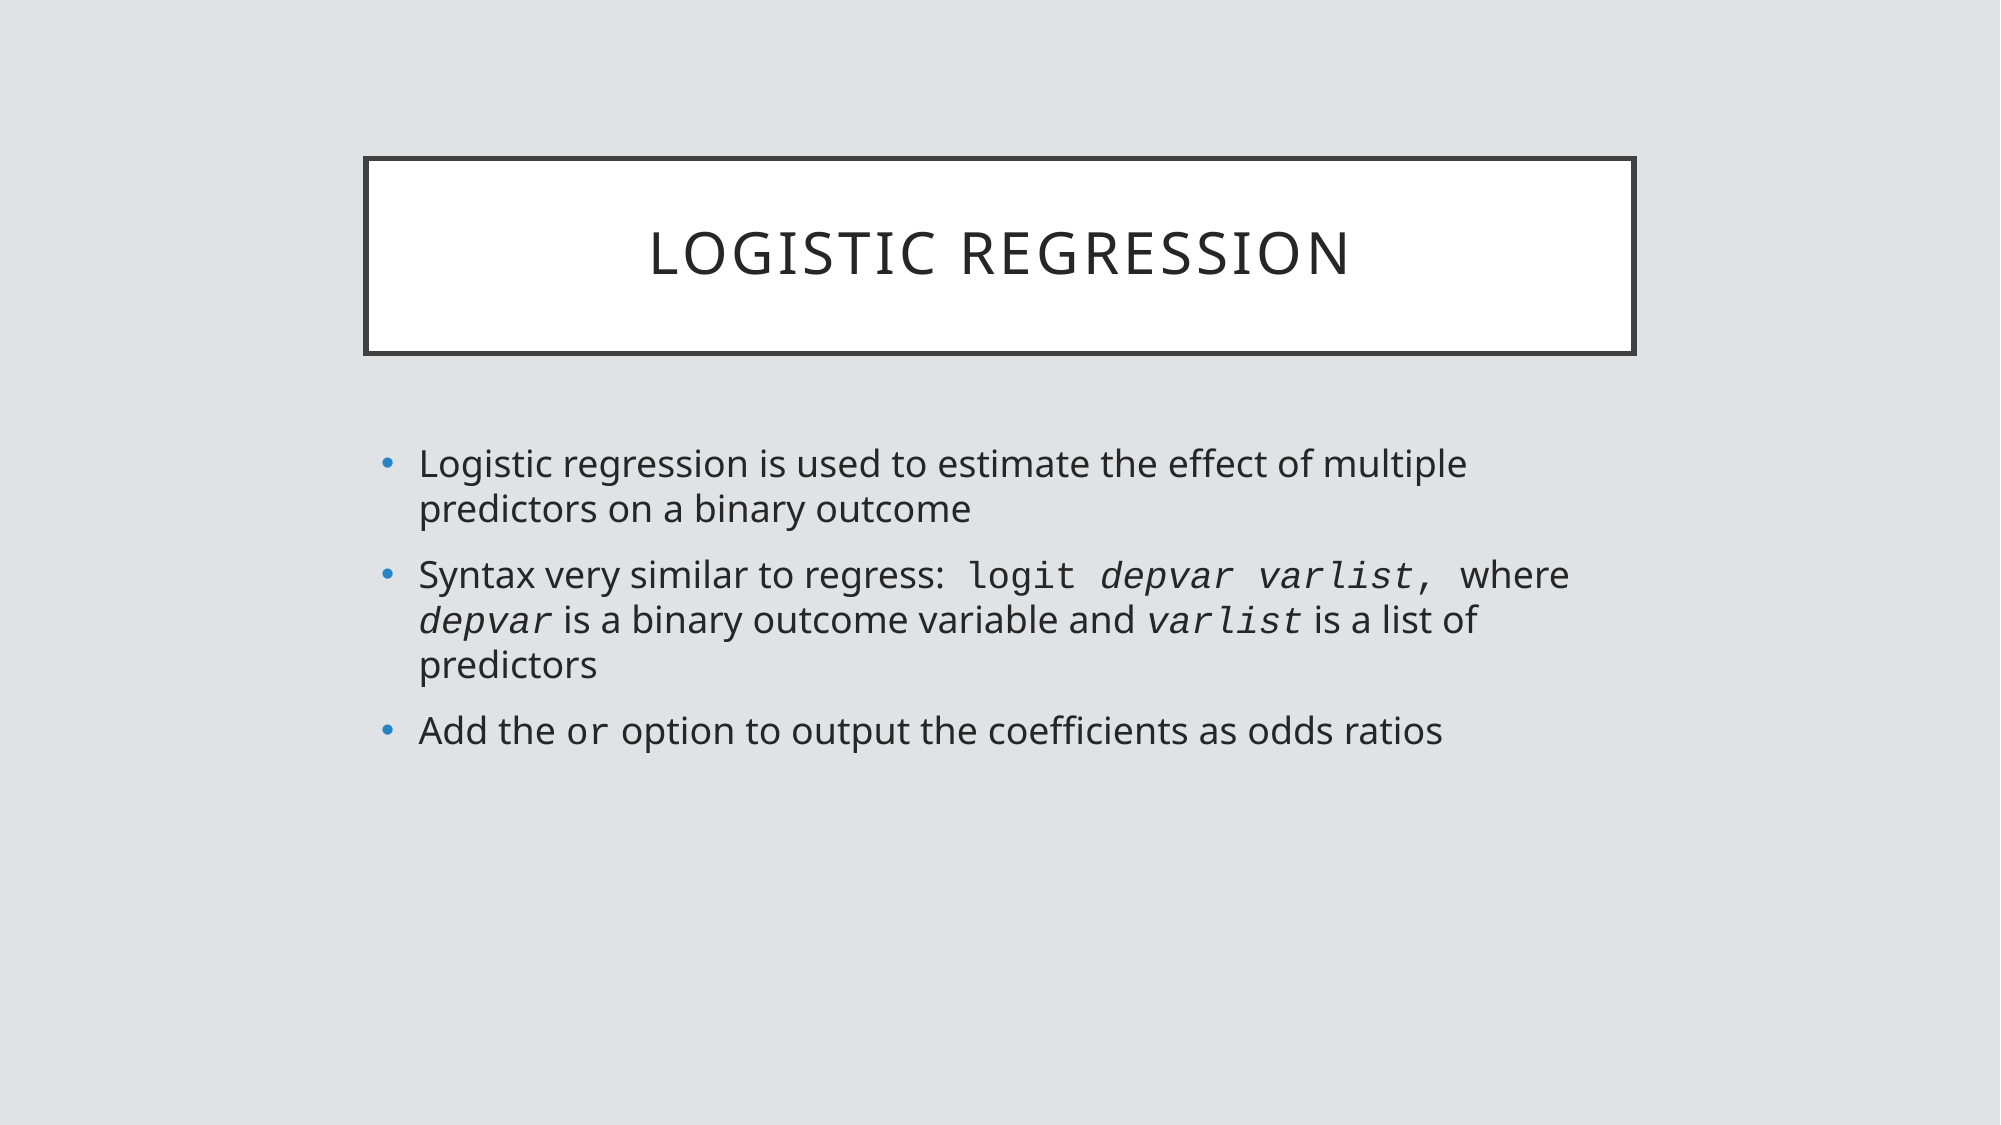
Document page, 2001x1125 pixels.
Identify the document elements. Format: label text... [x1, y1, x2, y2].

list Logistic regression is used to estimate the effect of multiple predictors on a binary outcome Syntax very similar to regress: logit depvar varlist, where depvar is a binary outcome variable and varlist is a list of predictors Add the or option to output the coefficients as odds ratios [366, 432, 1634, 942]
title logistic regression [363, 156, 1637, 356]
